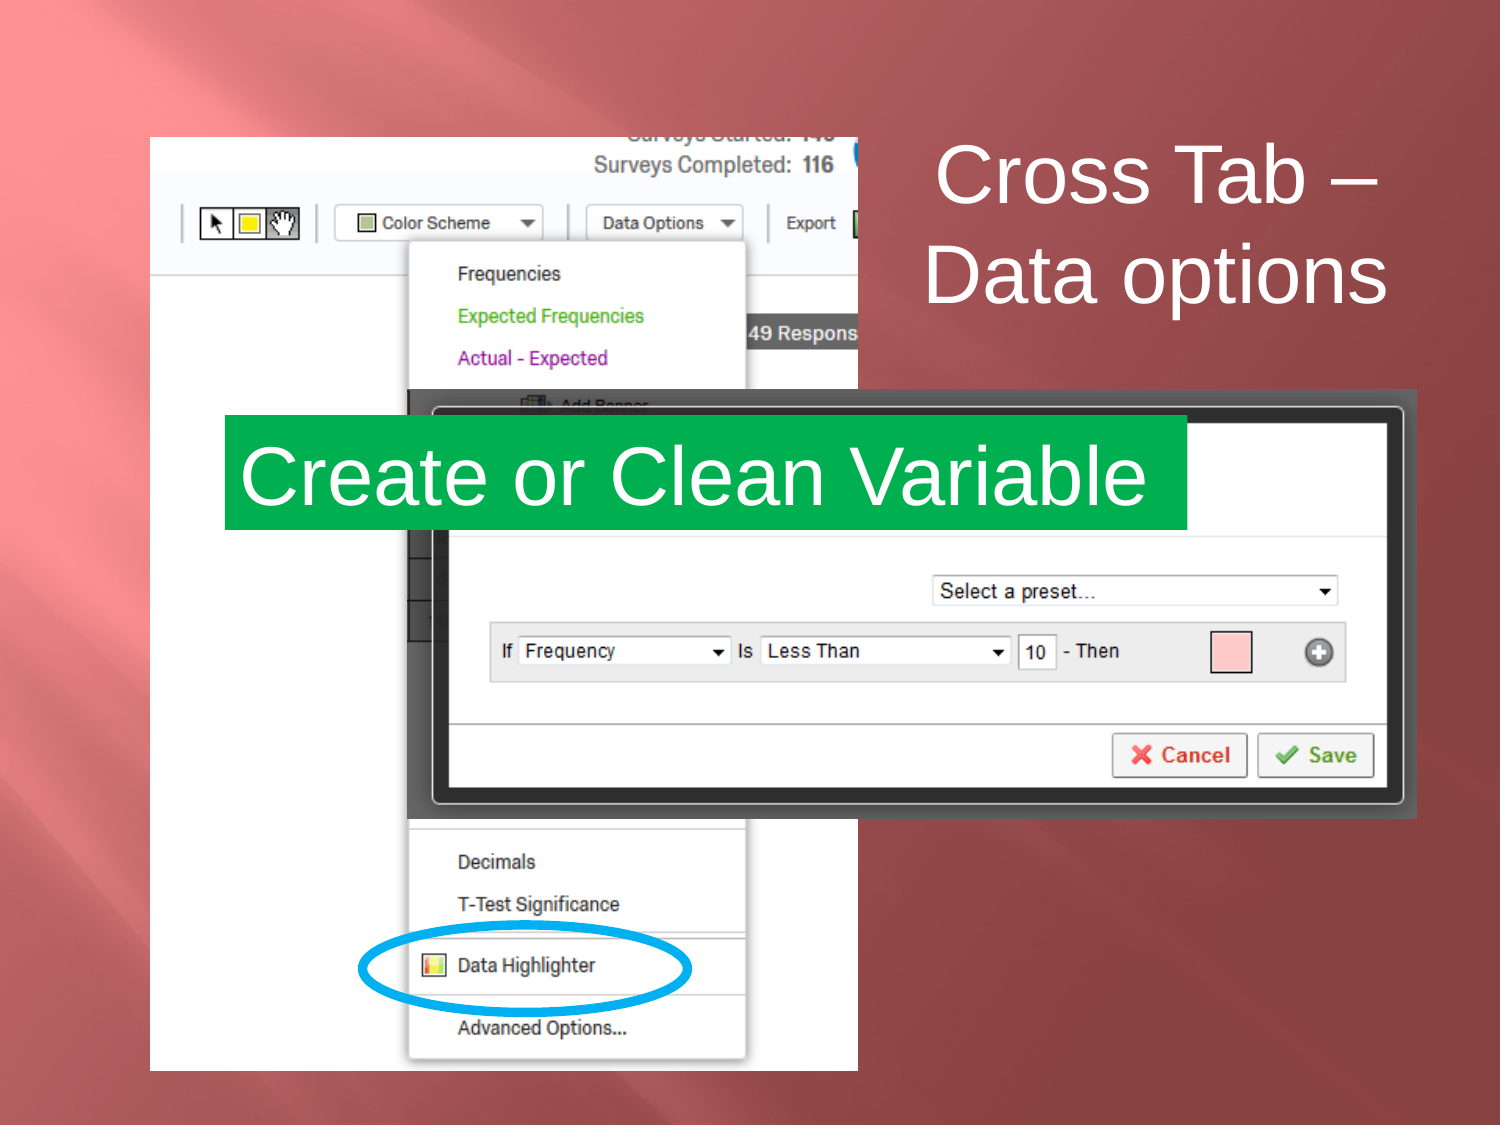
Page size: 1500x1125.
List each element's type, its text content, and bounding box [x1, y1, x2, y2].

text_box Cross Tab – Data options [899, 112, 1413, 328]
picture [149, 137, 1417, 1071]
